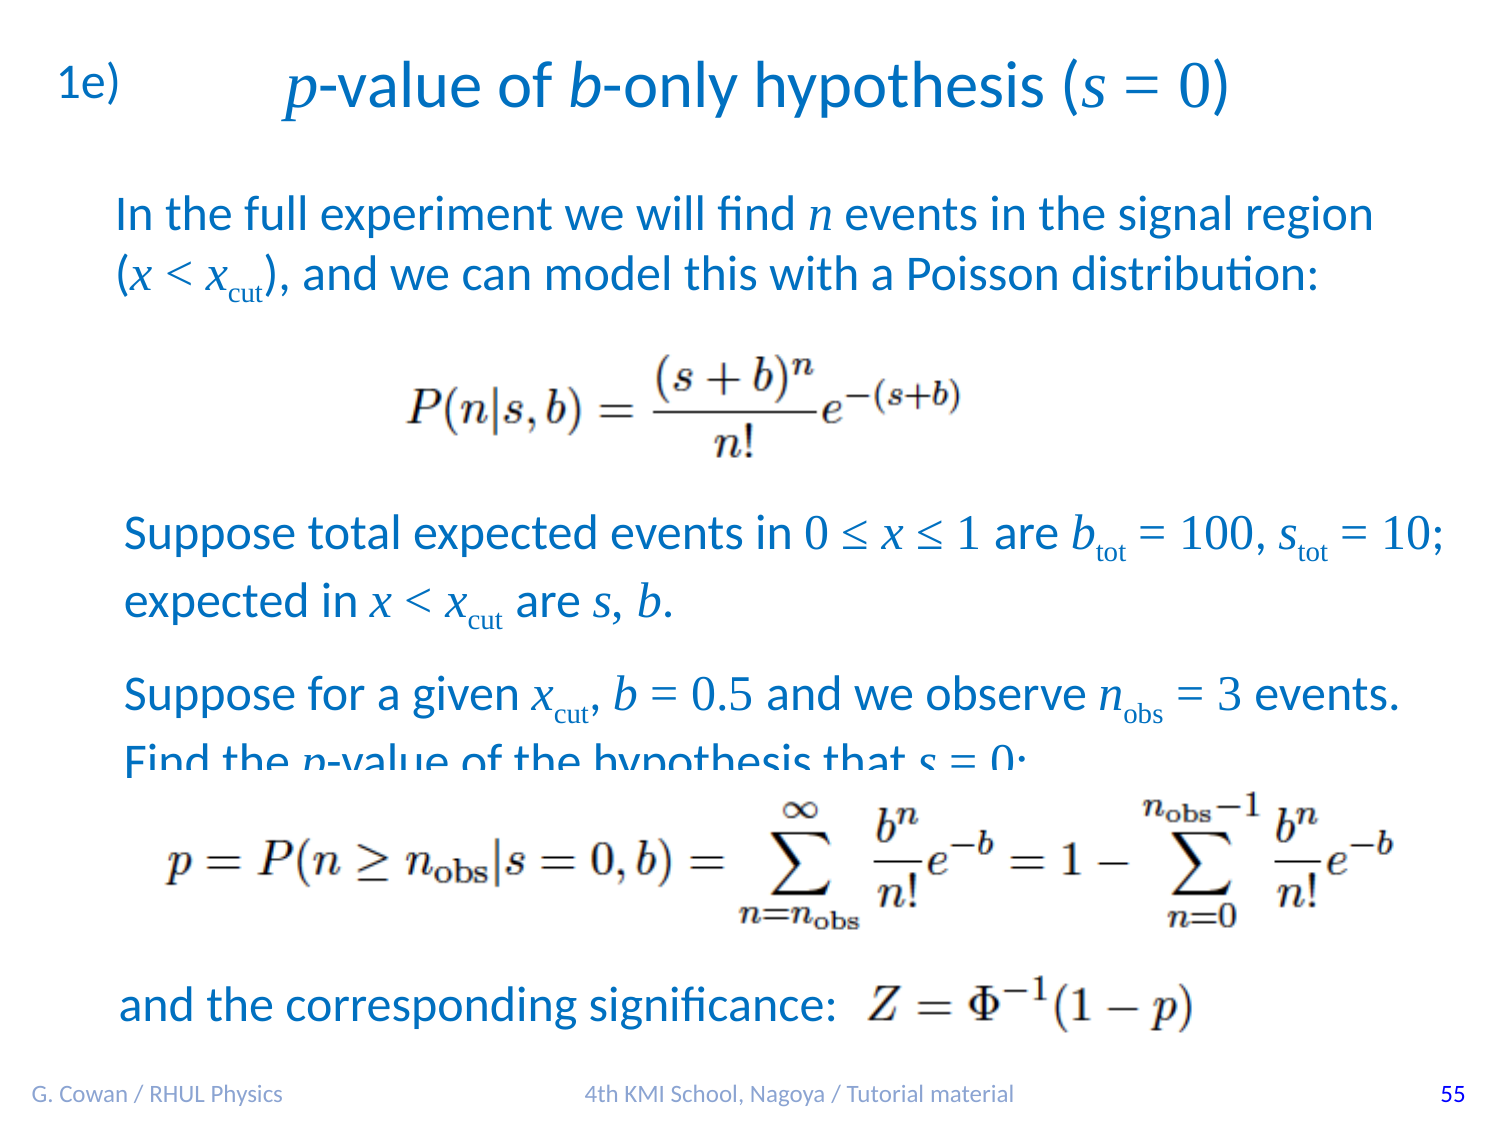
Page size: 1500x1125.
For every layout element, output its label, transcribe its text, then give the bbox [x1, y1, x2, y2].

text_box p-value of b-only hypothesis (s = 0) [147, 32, 1370, 116]
picture [135, 769, 1400, 948]
text_box Suppose total expected events in 0 ≤ x ≤ 1 are btot = 100, stot = 10; expected in x < xcut are s, b. Suppose for a given xcut, b = 0.5 and we observe nobs = 3 events. Find the p-value of the hypothesis that s = 0: [109, 491, 1460, 797]
text_box and the corresponding significance: [103, 964, 839, 1039]
picture [371, 337, 990, 480]
text_box 1e) [40, 41, 137, 116]
slide_number G. Cowan / RHUL Physics [16, 1062, 338, 1123]
footer 4th KMI School, Nagoya / Tutorial material [338, 1062, 1262, 1123]
text_box In the full experiment we will find n events in the signal region (x < xcut), and we can model this with a Poisson distribution: [100, 172, 1400, 316]
picture [844, 951, 1205, 1053]
slide_number 55 [1262, 1062, 1481, 1123]
